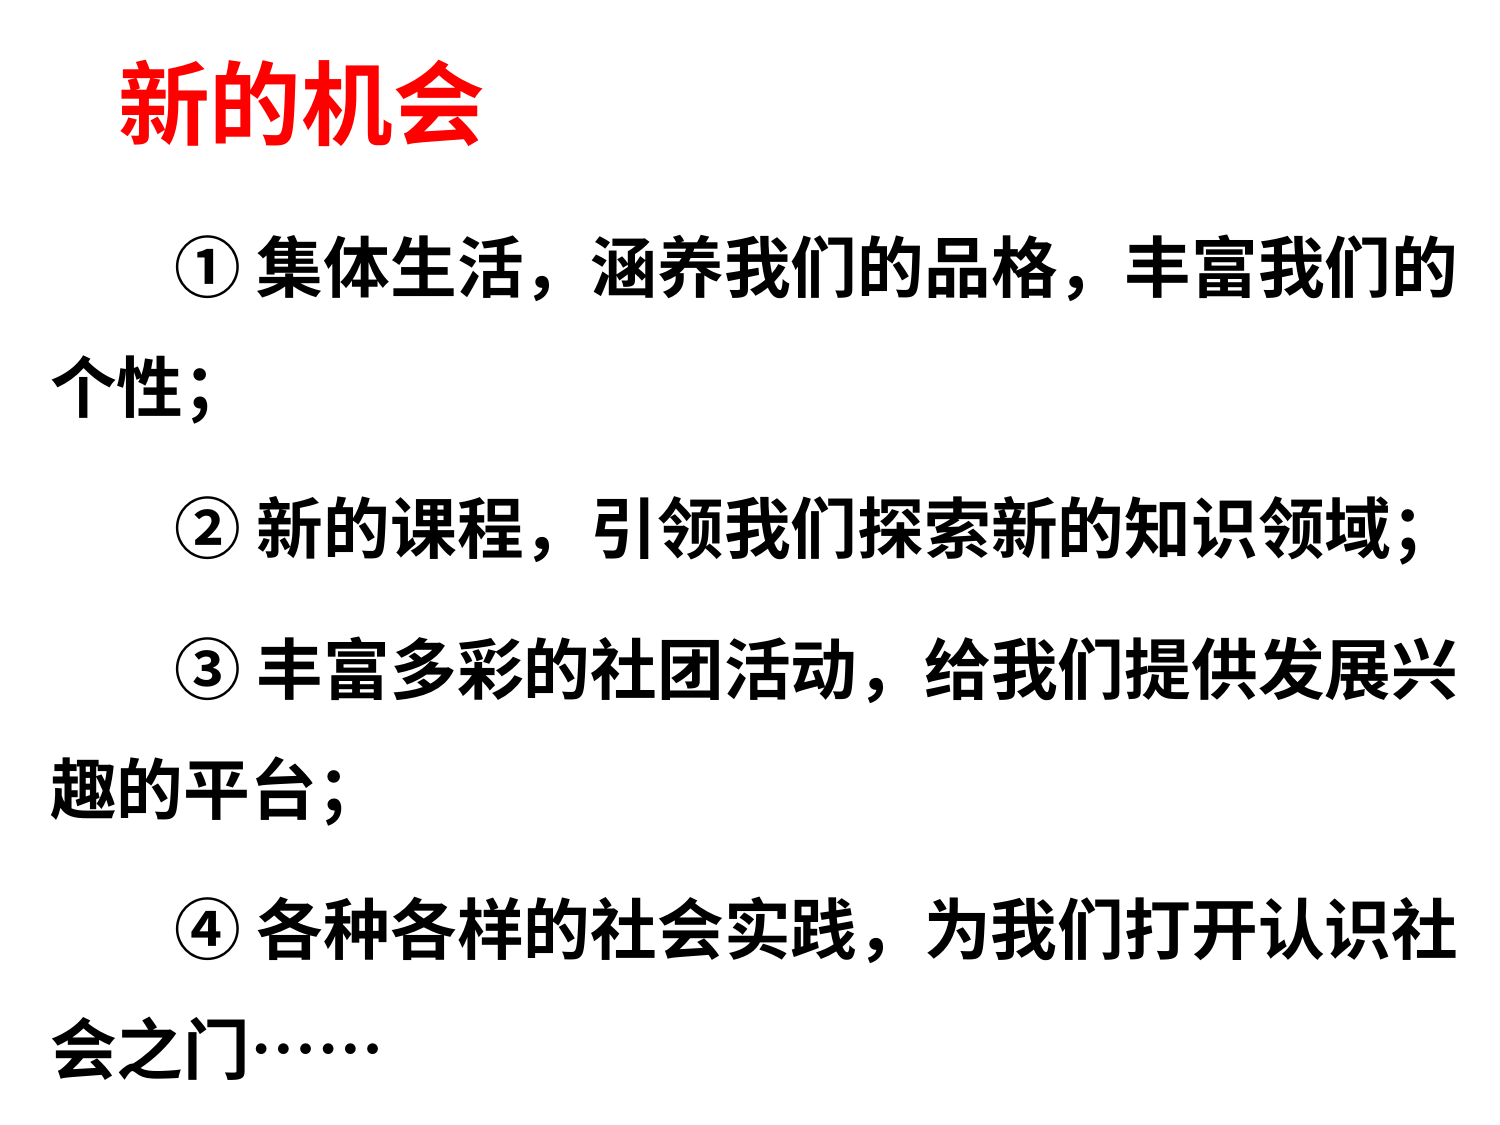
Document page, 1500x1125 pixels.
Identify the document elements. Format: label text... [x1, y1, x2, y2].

list ①集体生活，涵养我们的品格，丰富我们的个性； ②新的课程，引领我们探索新的知识领域； ③丰富多彩的社团活动，给我们提供发展兴趣的平台； ④各种各样的社会实践，为我们打开认识社会之门…… [0, 178, 1498, 1098]
title 新的机会 [102, 0, 1398, 178]
